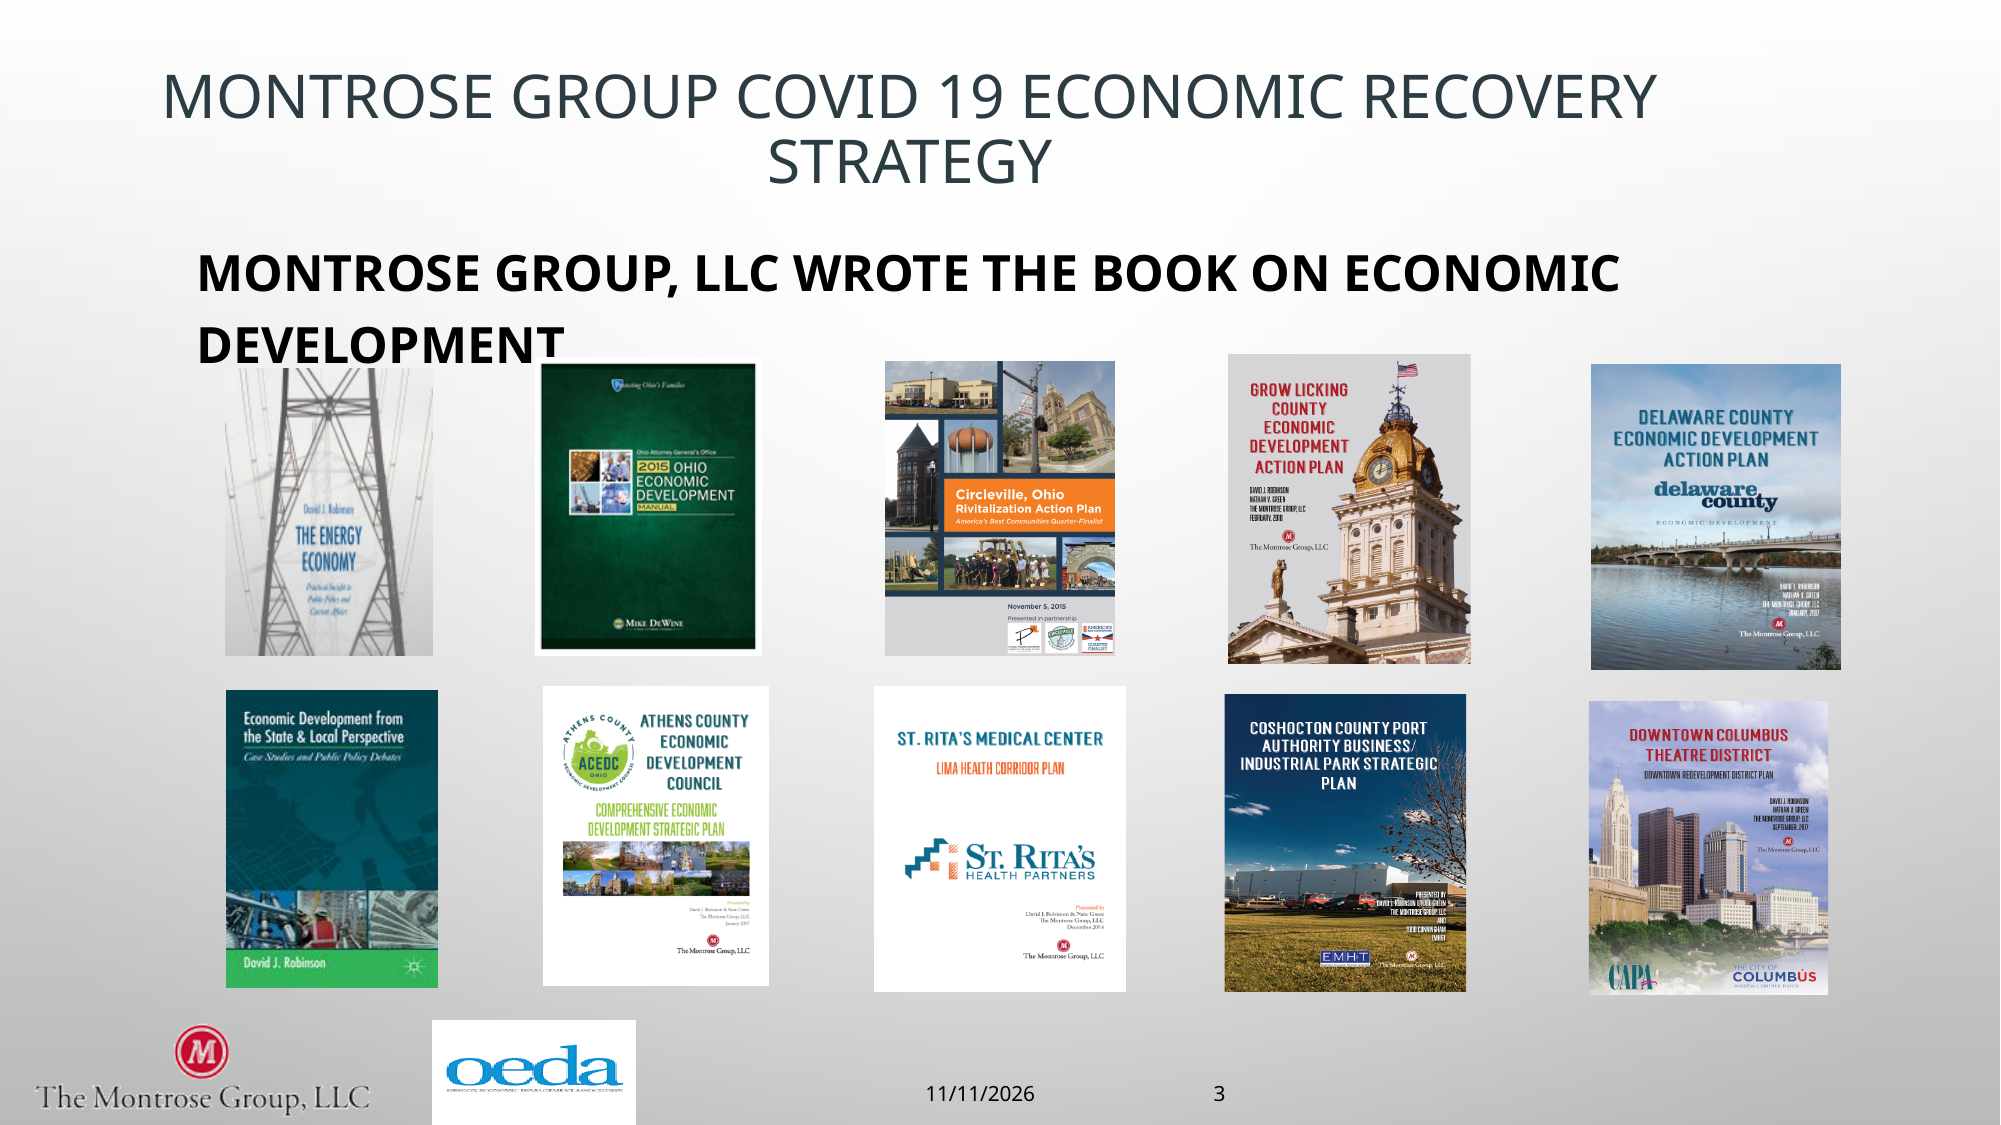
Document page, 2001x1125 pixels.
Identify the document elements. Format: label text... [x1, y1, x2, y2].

slide_number 3 [1114, 1064, 1241, 1125]
list Montrose Group, LLC Wrote the Book on Economic Development [162, 222, 1807, 310]
title Montrose Group COVID 19 Economic Recovery Strategy [76, 37, 1744, 226]
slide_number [642, 1065, 1050, 1125]
picture [0, 0, 2000, 1125]
